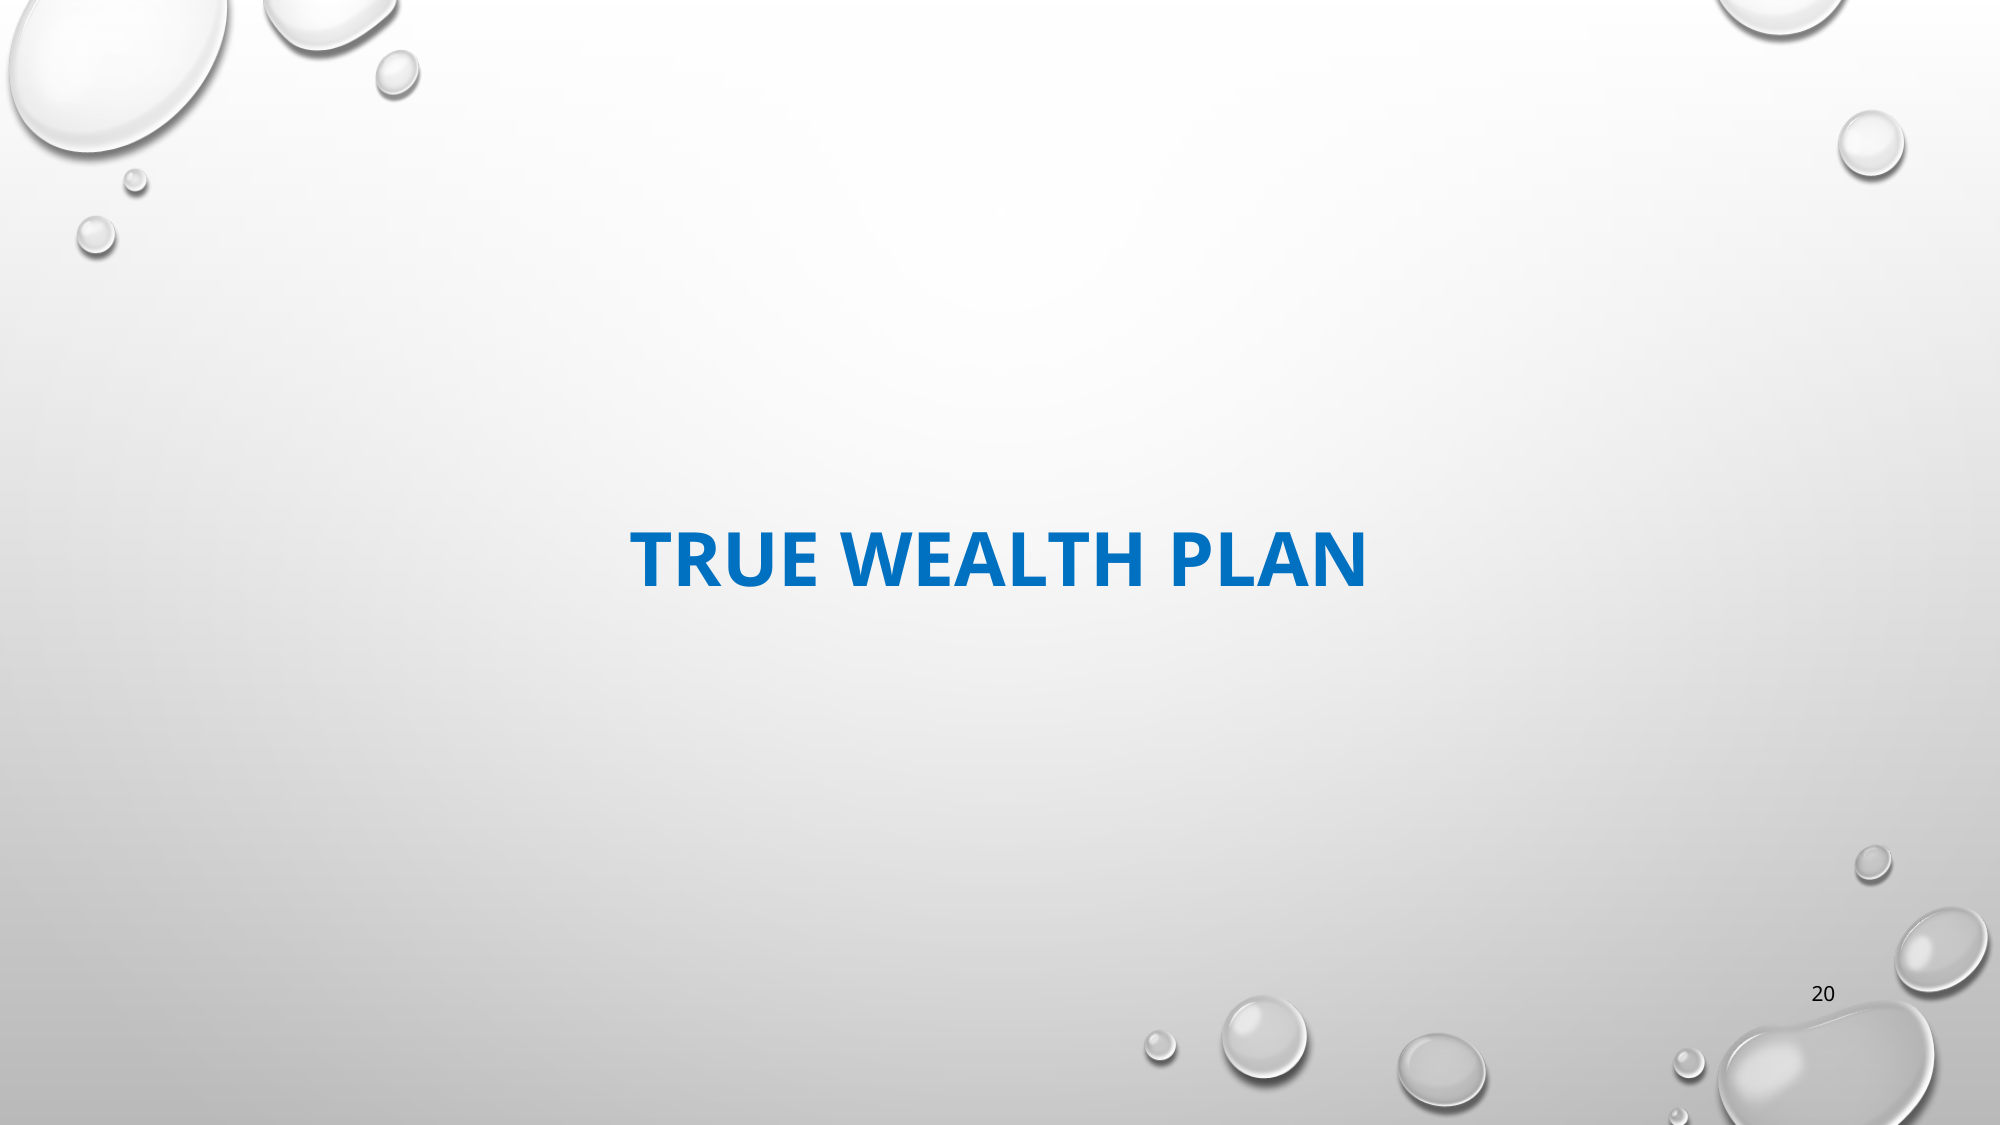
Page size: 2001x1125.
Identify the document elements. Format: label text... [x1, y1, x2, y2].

slide_number 20 [1724, 965, 1851, 1025]
title TRUE WEALTH PLAN [149, 431, 1851, 694]
picture [0, 0, 2000, 1125]
